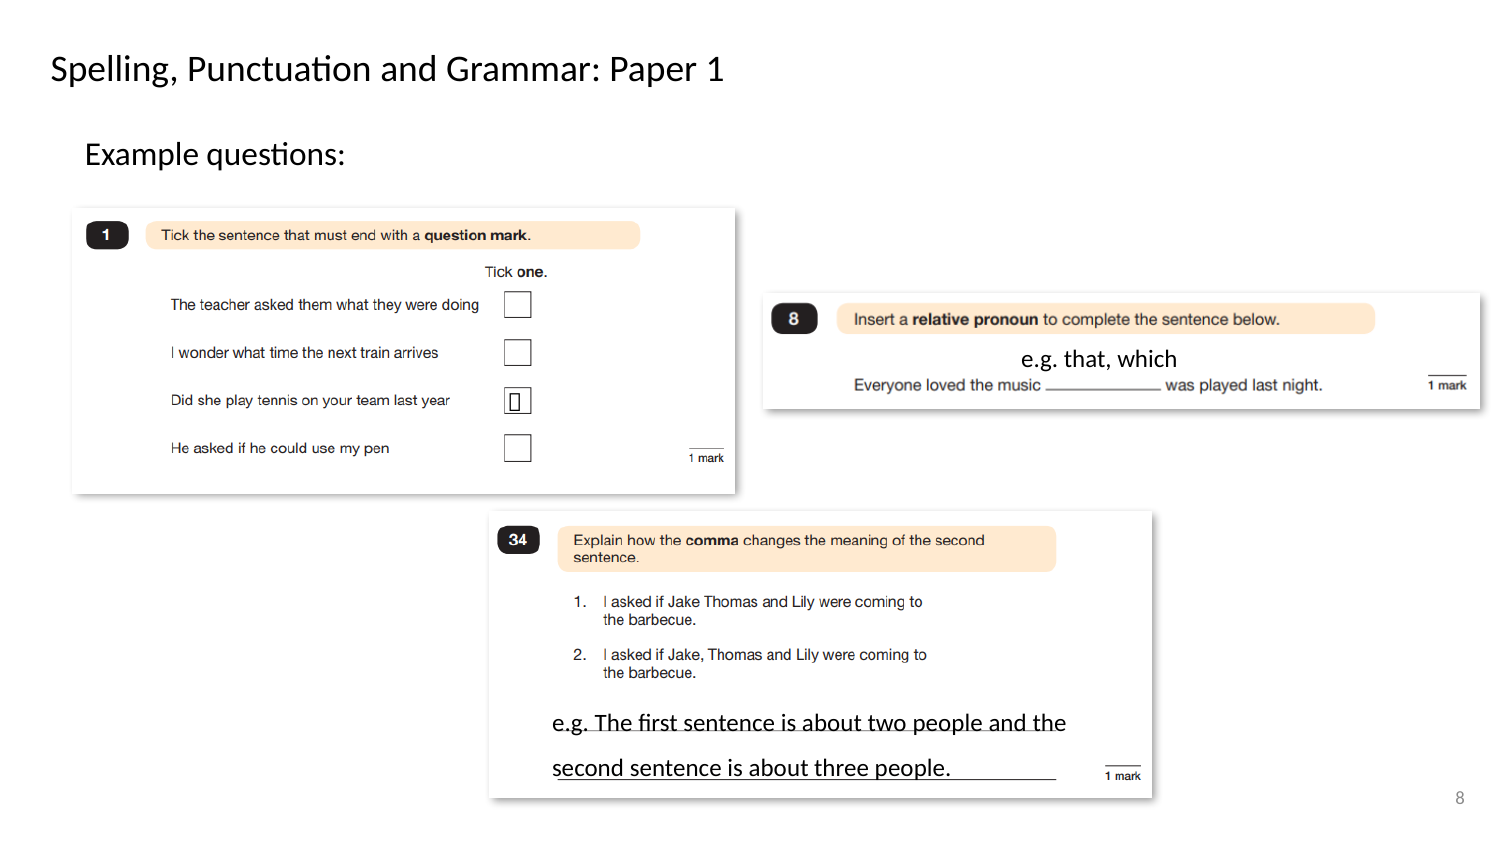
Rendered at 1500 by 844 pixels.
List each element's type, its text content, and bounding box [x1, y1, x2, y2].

slide_number 8 [1389, 764, 1480, 830]
picture [489, 511, 1152, 798]
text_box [492, 327, 1217, 779]
picture [763, 293, 1480, 409]
list Example questions: [51, 121, 1449, 193]
title Spelling, Punctuation and Grammar: Paper 1 [35, 34, 1434, 106]
picture [72, 208, 735, 494]
